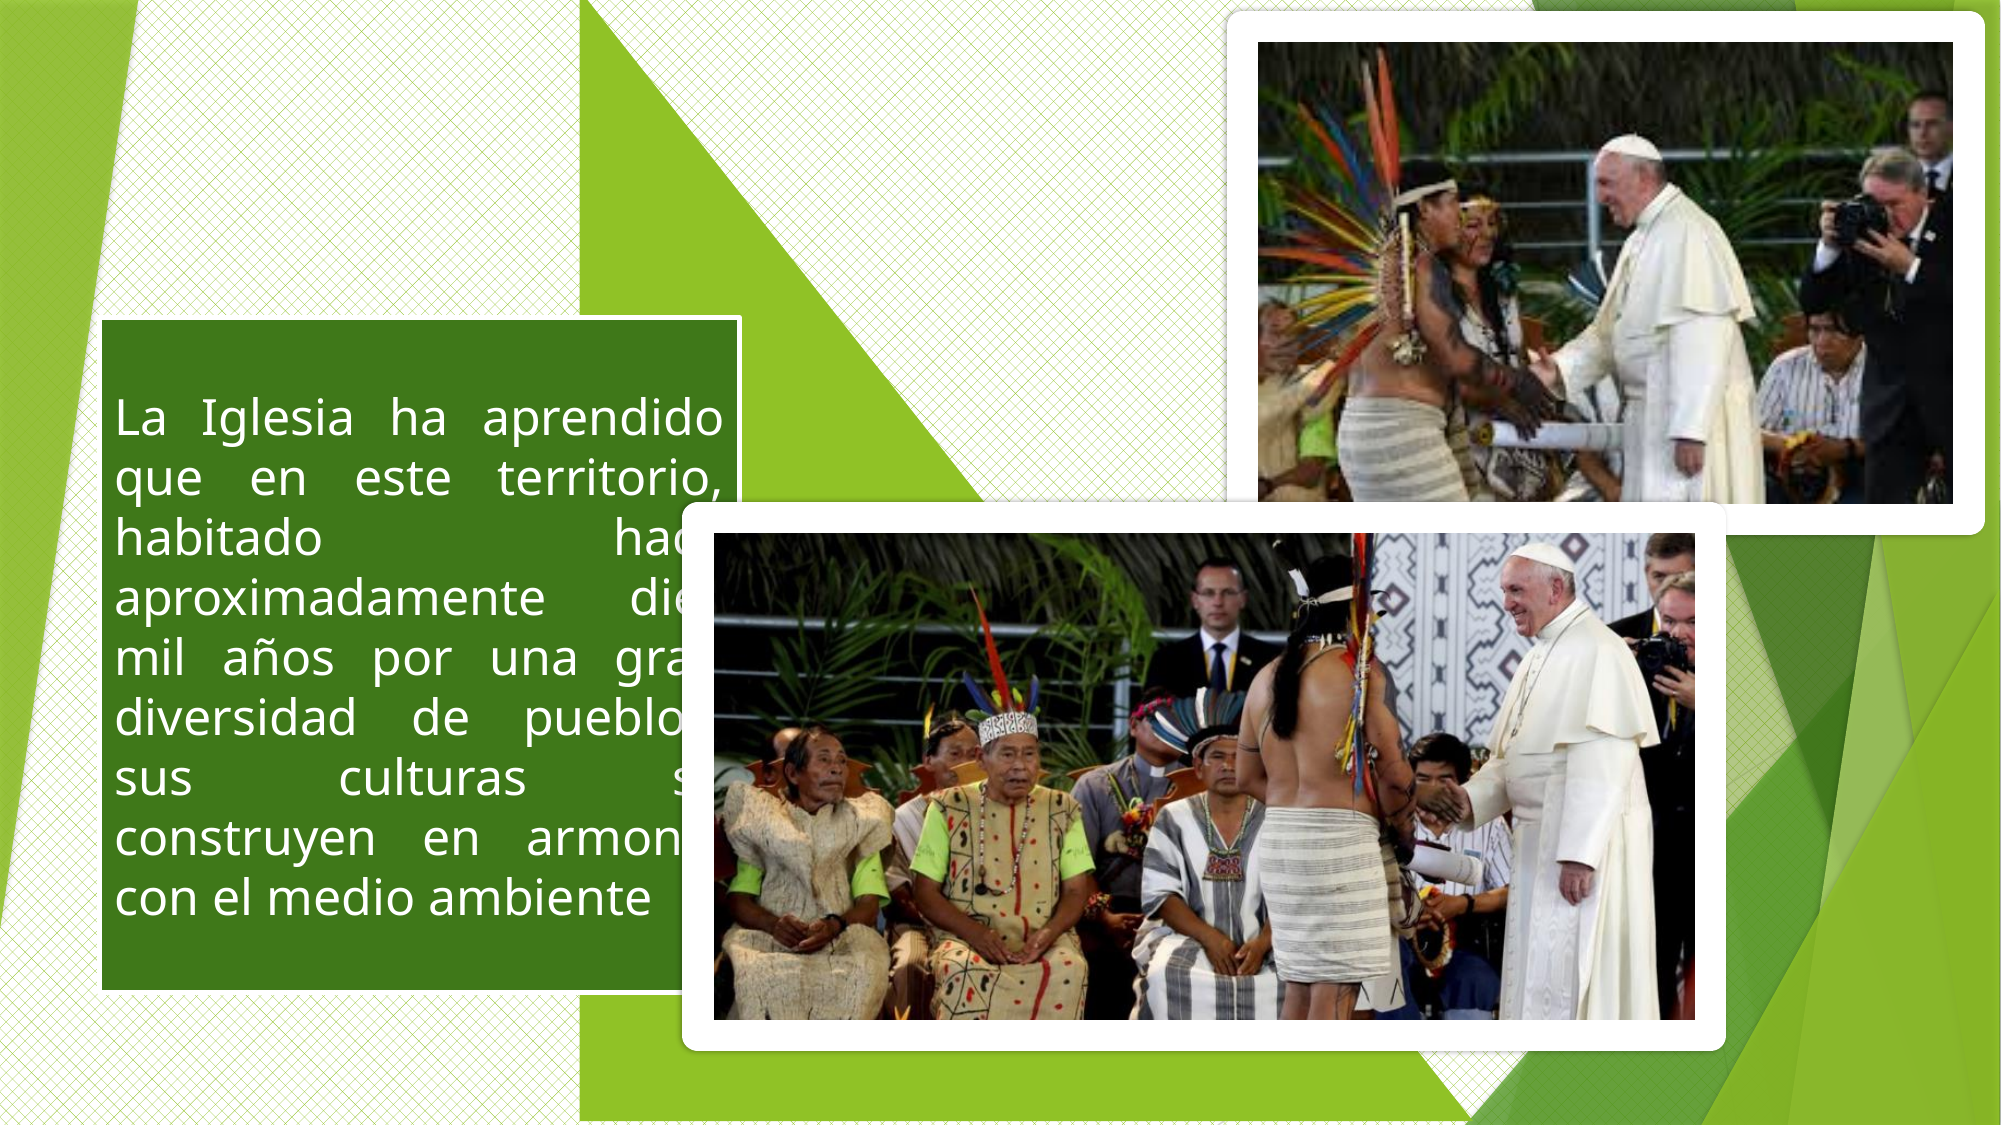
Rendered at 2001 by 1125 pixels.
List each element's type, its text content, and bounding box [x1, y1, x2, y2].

text_box [578, 993, 1475, 1123]
picture [713, 532, 1696, 1021]
text_box [578, 0, 983, 498]
text_box La Iglesia ha aprendido que en este territorio, habitado hace aproximadamente diez mil años por una gran diversidad de pueblos, sus culturas se construyen en armonía con el medio ambiente [99, 317, 740, 993]
picture [1257, 41, 1954, 505]
